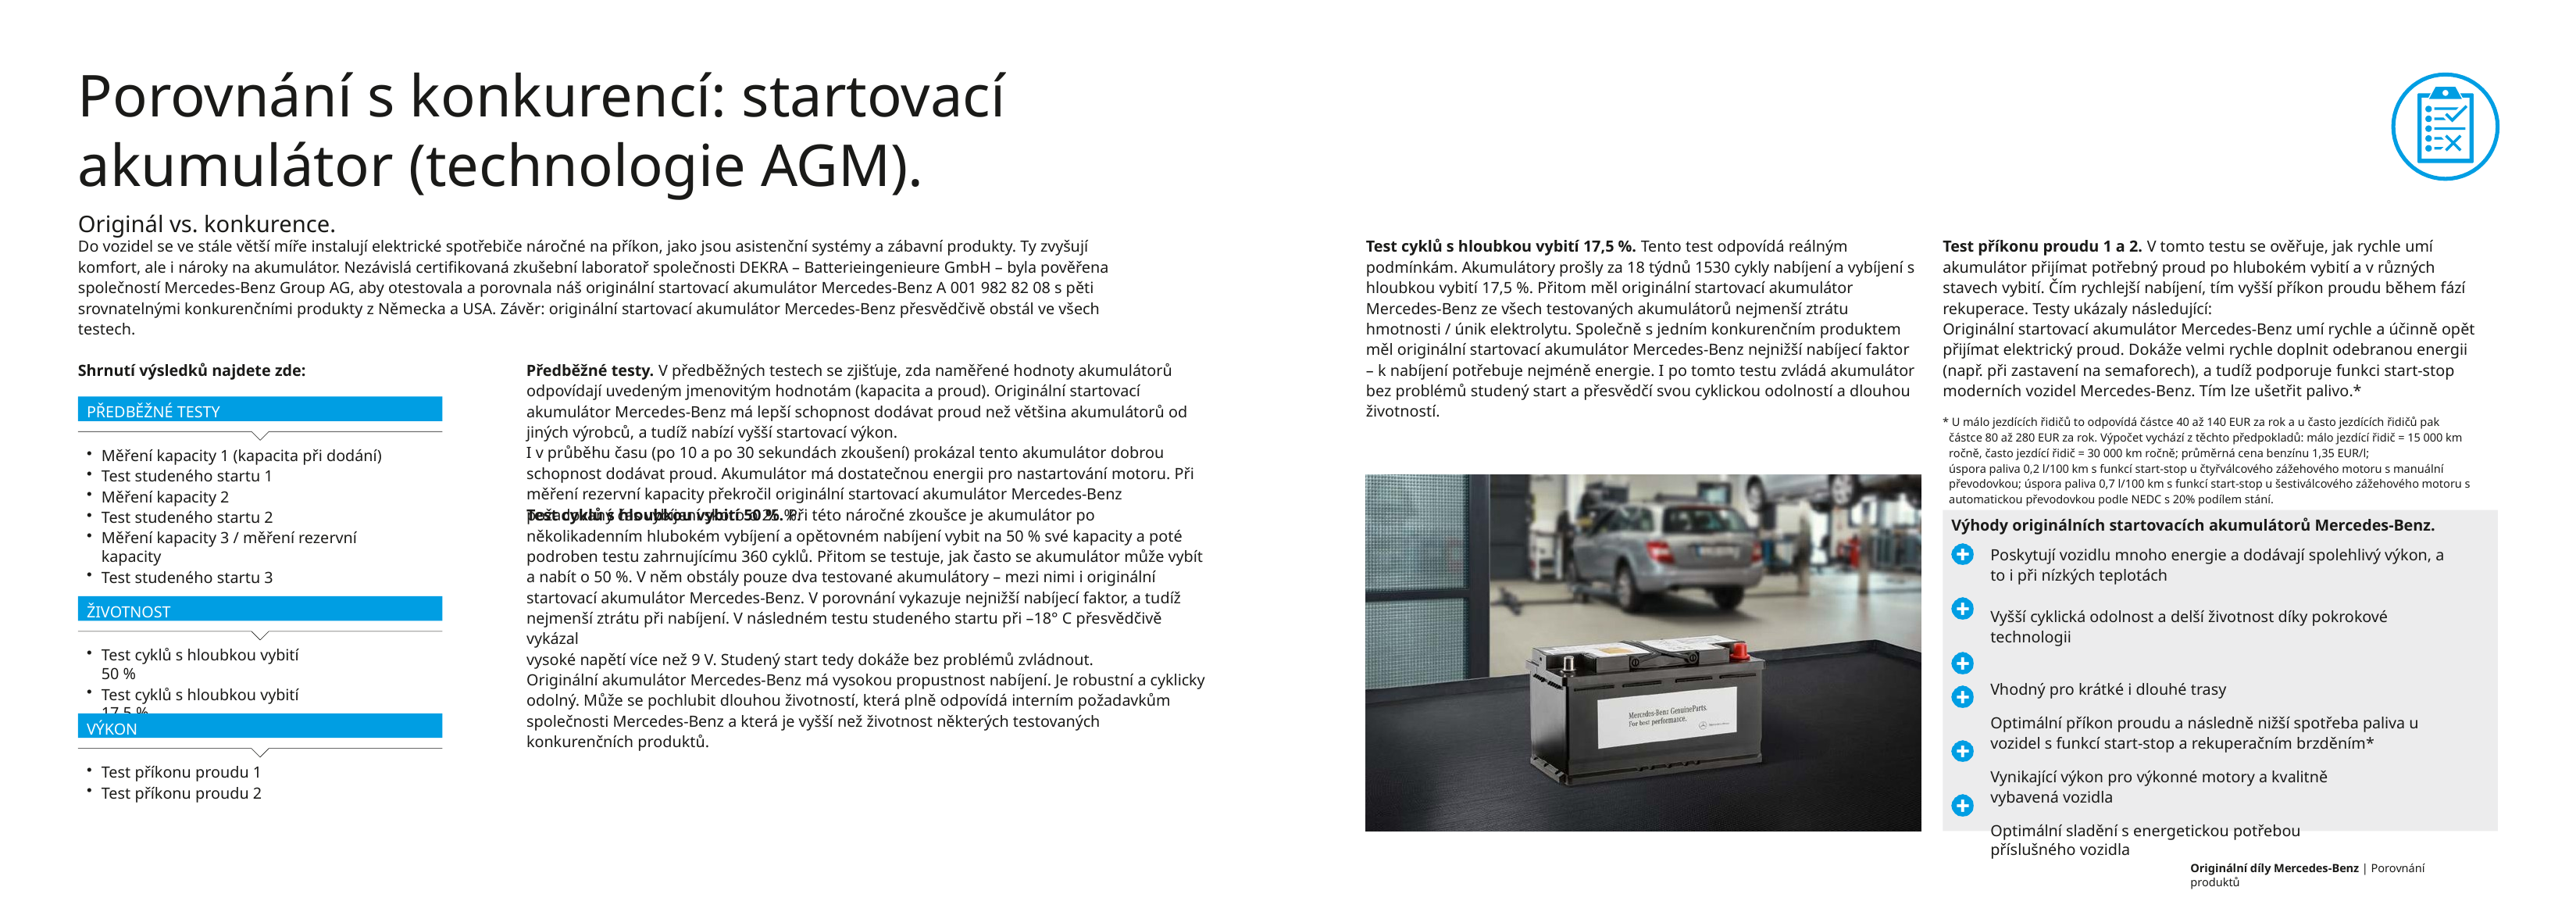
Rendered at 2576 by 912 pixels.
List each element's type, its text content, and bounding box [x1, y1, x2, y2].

text_box Výhody originálních startovacích akumulátorů Mercedes-Benz. Poskytují vozidlu mnoho energie a dodávají spolehlivý výkon, a to i při nízkých teplotách Vyšší cyklická odolnost a delší životnost díky pokrokové technologii Vhodný pro krátké i dlouhé trasy Optimální příkon proudu a následně nižší spotřeba paliva u vozidel s funkcí start-stop a rekuperačním brzděním* Vynikající výkon pro výkonné motory a kvalitně vybavená vozidla Optimální sladění s energetickou potřebou příslušného vozidla [1943, 836, 2499, 859]
text_box Test cyklů s hloubkou vybití 17,5 %. Tento test odpovídá reálným podmínkám. Akumulátory prošly za 18 týdnů 1530 cykly nabíjení a vybíjení s hloubkou vybití 17,5 %. Přitom měl originální startovací akumulátor Mercedes-Benz ze všech testovaných akumulátorů nejmenší ztrátu hmotnosti / únik elektrolytu. Společně s jedním konkurenčním produktem měl originální startovací akumulátor Mercedes-Benz nejnižší nabíjecí faktor – k nabíjení potřebuje nejméně energie. I po tomto testu zvládá akumulátor bez problémů studený start a přesvědčí svou cyklickou odolností a dlouhou životností. [1364, 233, 1918, 420]
text_box Měření kapacity 1 (kapacita při dodání) Test studeného startu 1 Měření kapacity 2 Test studeného startu 2 Měření kapacity 3 / měření rezervní kapacity Test studeného startu 3 [84, 442, 406, 587]
text_box [77, 631, 443, 640]
text_box Test cyklů s hloubkou vybití 50 %. Při této náročné zkoušce je akumulátor po několikadenním hlubokém vybíjení a opětovném nabíjení vybit na 50 % své kapacity a poté podroben testu zahrnujícímu 360 cyklů. Přitom se testuje, jak často se akumulátor může vybít a nabít o 50 %. V něm obstály pouze dva testované akumulátory – mezi nimi i originální startovací akumulátor Mercedes‑Benz. V porovnání vykazuje nejnižší nabíjecí faktor, a tudíž nejmenší ztrátu při nabíjení. V následném testu studeného startu při –18° C přesvědčivě vykázal vysoké napětí více než 9 V. Studený start tedy dokáže bez problémů zvládnout. Originální akumulátor Mercedes‑Benz má vysokou propustnost nabíjení. Je robustní a cyklicky odolný. Může se pochlubit dlouhou životností, která plně odpovídá interním požadavkům společnosti Mercedes‑Benz a která je vyšší než životnost některých testovaných konkurenčních produktů. [525, 502, 1211, 751]
text_box ŽIVOTNOST [77, 595, 443, 621]
text_box [77, 748, 443, 757]
text_box VÝKON [77, 713, 443, 739]
text_box [77, 431, 443, 441]
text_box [2391, 72, 2500, 181]
text_box Test cyklů s hloubkou vybití 50 % Test cyklů s hloubkou vybití 17,5 % [84, 642, 319, 713]
text_box Do vozidel se ve stále větší míře instalují elektrické spotřebiče náročné na příkon, jako jsou asistenční systémy a zábavní produkty. Ty zvyšují komfort, ale i nároky na akumulátor. Nezávislá certifikovaná zkušební laboratoř společnosti DEKRA – Batterieingenieure GmbH – byla pověřena společností Mercedes‑Benz Group AG, aby otestovala a porovnala náš originální startovací akumulátor Mercedes-Benz A 001 982 82 08 s pěti srovnatelnými konkurenčními produkty z Německa a USA. Závěr: originální startovací akumulátor Mercedes-Benz přesvědčivě obstál ve všech testech. [76, 238, 1151, 338]
text_box Shrnutí výsledků najdete zde: [76, 359, 457, 380]
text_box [1943, 510, 2499, 832]
text_box Test příkonu proudu 1 a 2. V tomto testu se ověřuje, jak rychle umí akumulátor přijímat potřebný proud po hlubokém vybití a v různých stavech vybití. Čím rychlejší nabíjení, tím vyšší příkon proudu během fází rekuperace. Testy ukázaly následující: Originální startovací akumulátor Mercedes‑Benz umí rychle a účinně opět přijímat elektrický proud. Dokáže velmi rychle doplnit odebranou energii (např. při zastavení na semaforech), a tudíž podporuje funkci start-stop moderních vozidel Mercedes-Benz. Tím lze ušetřit palivo.* * U málo jezdících řidičů to odpovídá částce 40 až 140 EUR za rok a u často jezdících řidičů pak částce 80 až 280 EUR za rok. Výpočet vychází z těchto předpokladů: málo jezdící řidič = 15 000 km ročně, často jezdící řidič = 30 000 km ročně; průměrná cena benzínu 1,35 EUR/l; úspora paliva 0,2 l/100 km s funkcí start-stop u čtyřválcového zážehového motoru s manuální převodovkou; úspora paliva 0,7 l/100 km s funkcí start-stop u šestiválcového zážehového motoru s automatickou převodovkou podle NEDC s 20% podílem stání. [1941, 233, 2503, 506]
title Porovnání s konkurencí: startovací akumulátor (technologie AGM). Originál vs. konkurence. [76, 28, 1212, 238]
text_box Test příkonu proudu 1 Test příkonu proudu 2 [84, 759, 270, 803]
text_box PŘEDBĚŽNÉ TESTY [77, 396, 443, 421]
picture [1365, 474, 1921, 832]
text_box Předběžné testy. V předběžných testech se zjišťuje, zda naměřené hodnoty akumulátorů odpovídají uvedeným jmenovitým hodnotám (kapacita a proud). Originální startovací akumulátor Mercedes-Benz má lepší schopnost dodávat proud než většina akumulátorů od jiných výrobců, a tudíž nabízí vyšší startovací výkon. I v průběhu času (po 10 a po 30 sekundách zkoušení) prokázal tento akumulátor dobrou schopnost dodávat proud. Akumulátor má dostatečnou energii pro nastartování motoru. Při měření rezervní kapacity překročil originální startovací akumulátor Mercedes-Benz požadovaný čas vybíjení skoro o 25 %. [525, 357, 1211, 524]
text_box Originální díly Mercedes-Benz | Porovnání produktů [2189, 860, 2435, 889]
